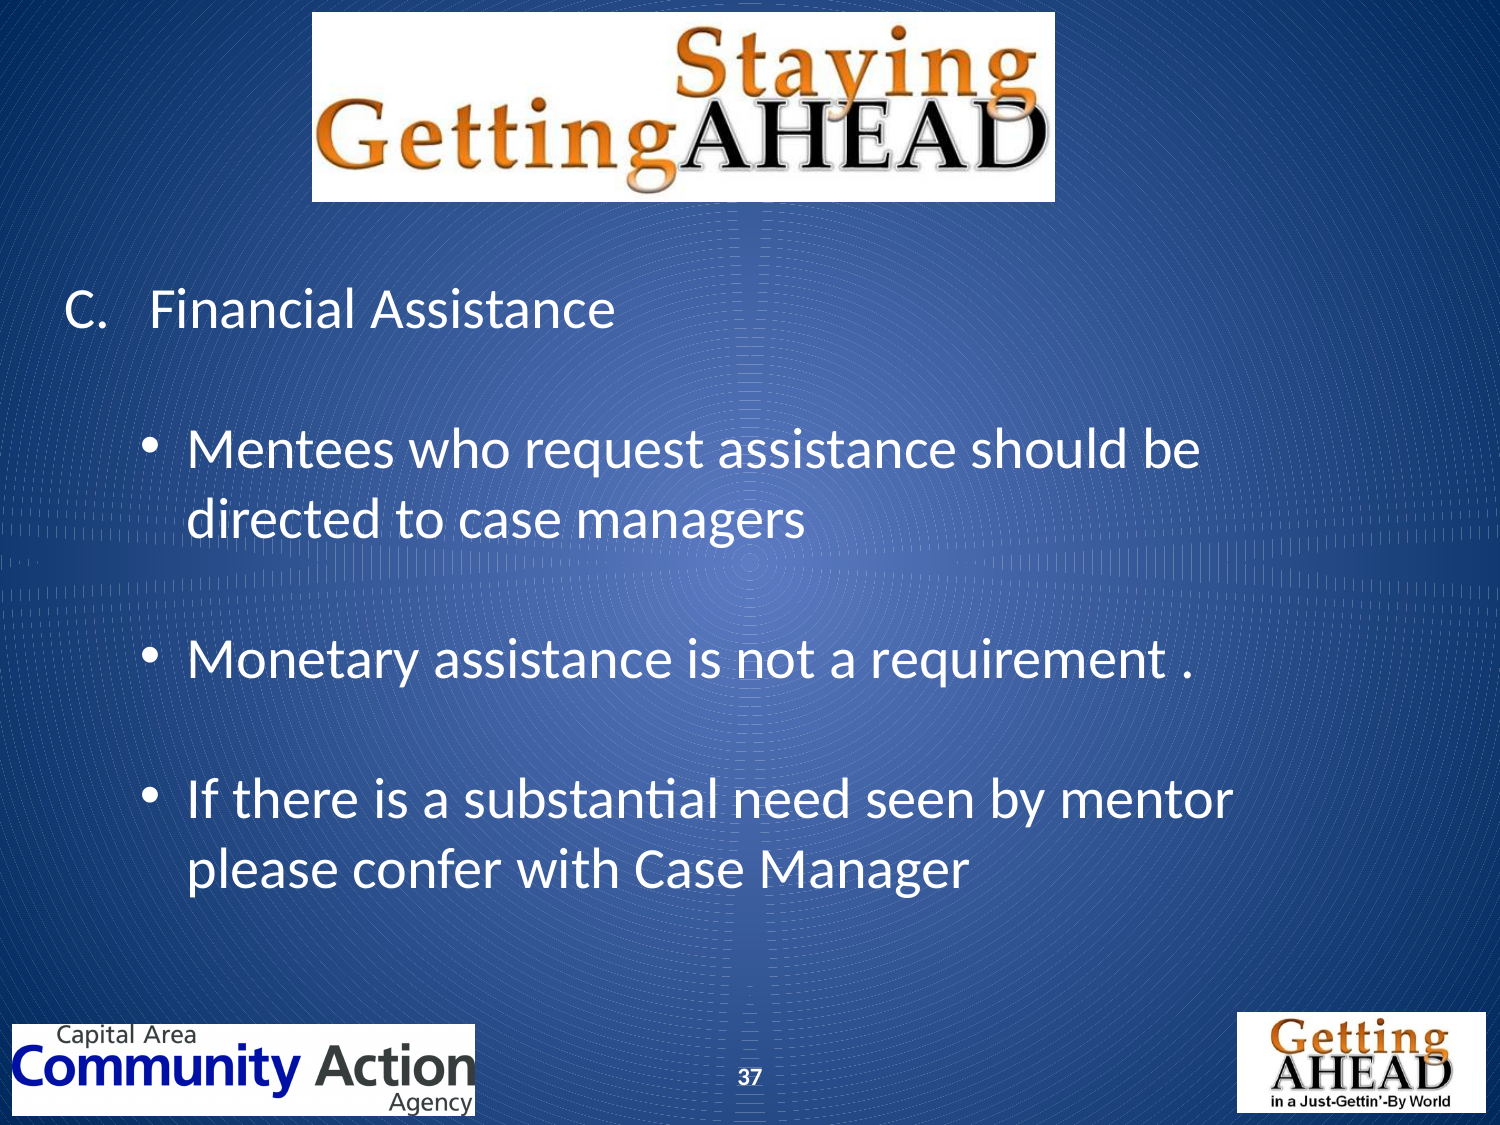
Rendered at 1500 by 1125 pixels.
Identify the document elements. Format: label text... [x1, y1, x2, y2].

text_box Financial Assistance Mentees who request assistance should be directed to case managers Monetary assistance is not a requirement . If there is a substantial need seen by mentor please confer with Case Manager [50, 262, 1298, 998]
picture [12, 1024, 475, 1116]
picture [312, 12, 1055, 202]
picture [1237, 1012, 1486, 1113]
slide_number 37 [575, 1045, 925, 1105]
